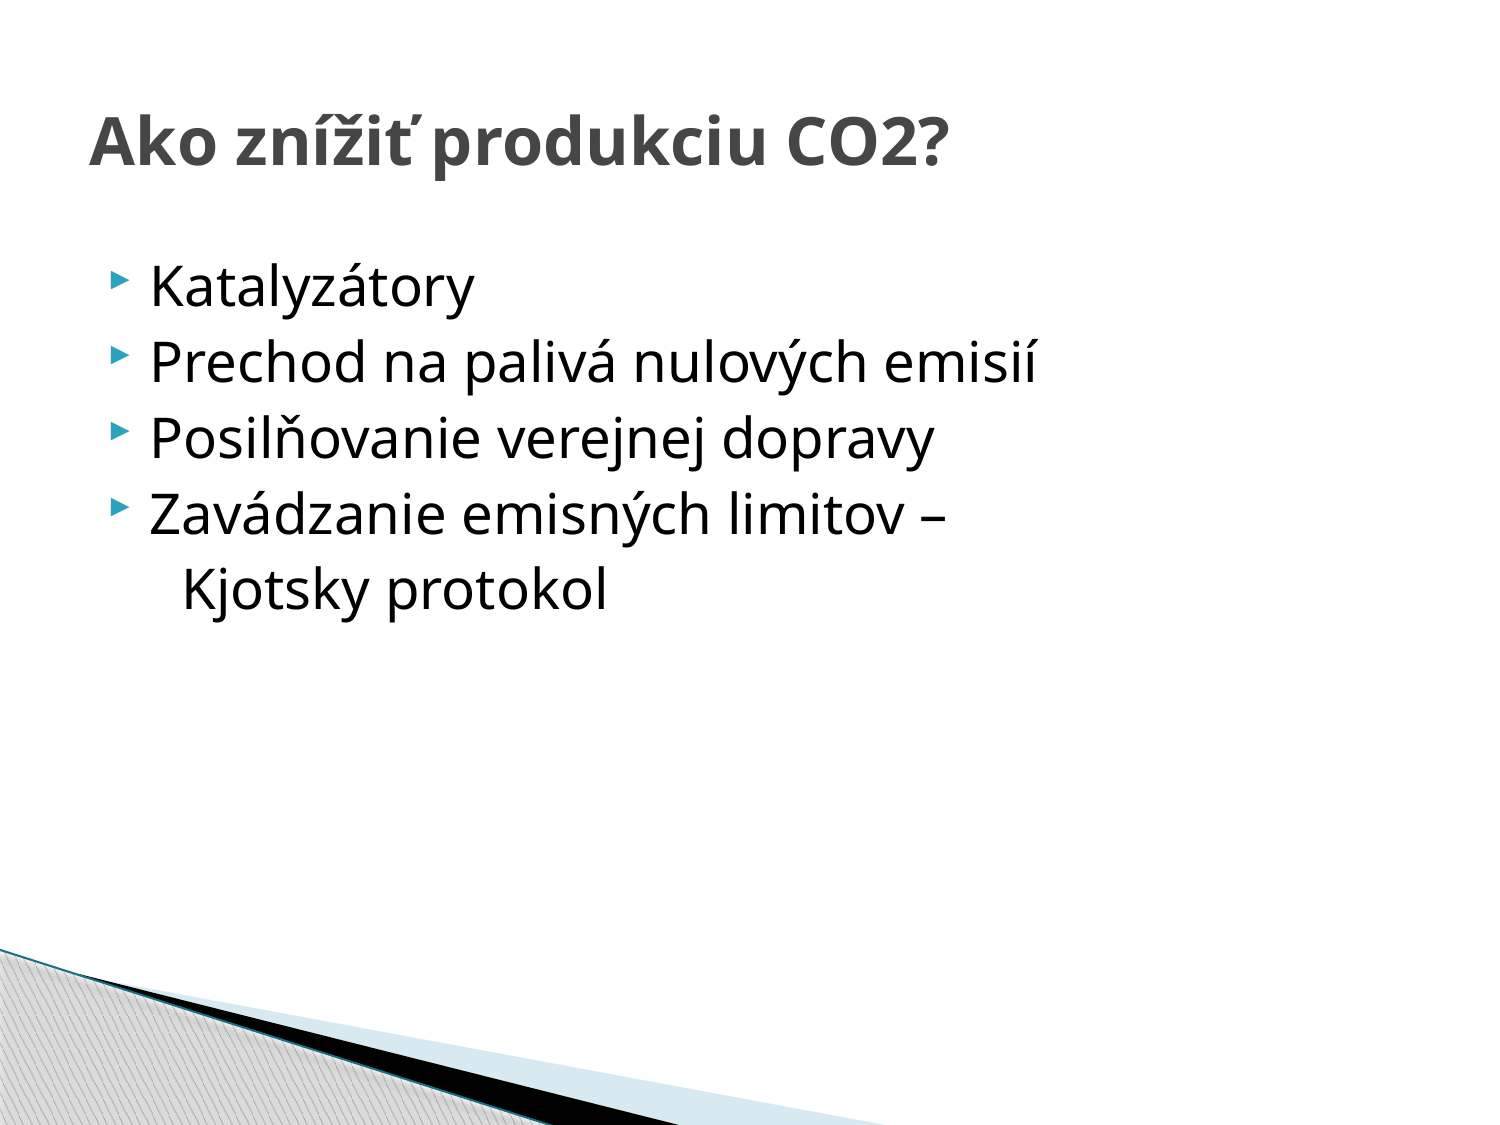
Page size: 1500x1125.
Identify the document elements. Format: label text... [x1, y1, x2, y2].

title Ako znížiť produkciu CO2? [75, 45, 1425, 233]
list Katalyzátory Prechod na palivá nulových emisií Posilňovanie verejnej dopravy Zavádzanie emisných limitov – Kjotsky protokol [75, 243, 1425, 986]
